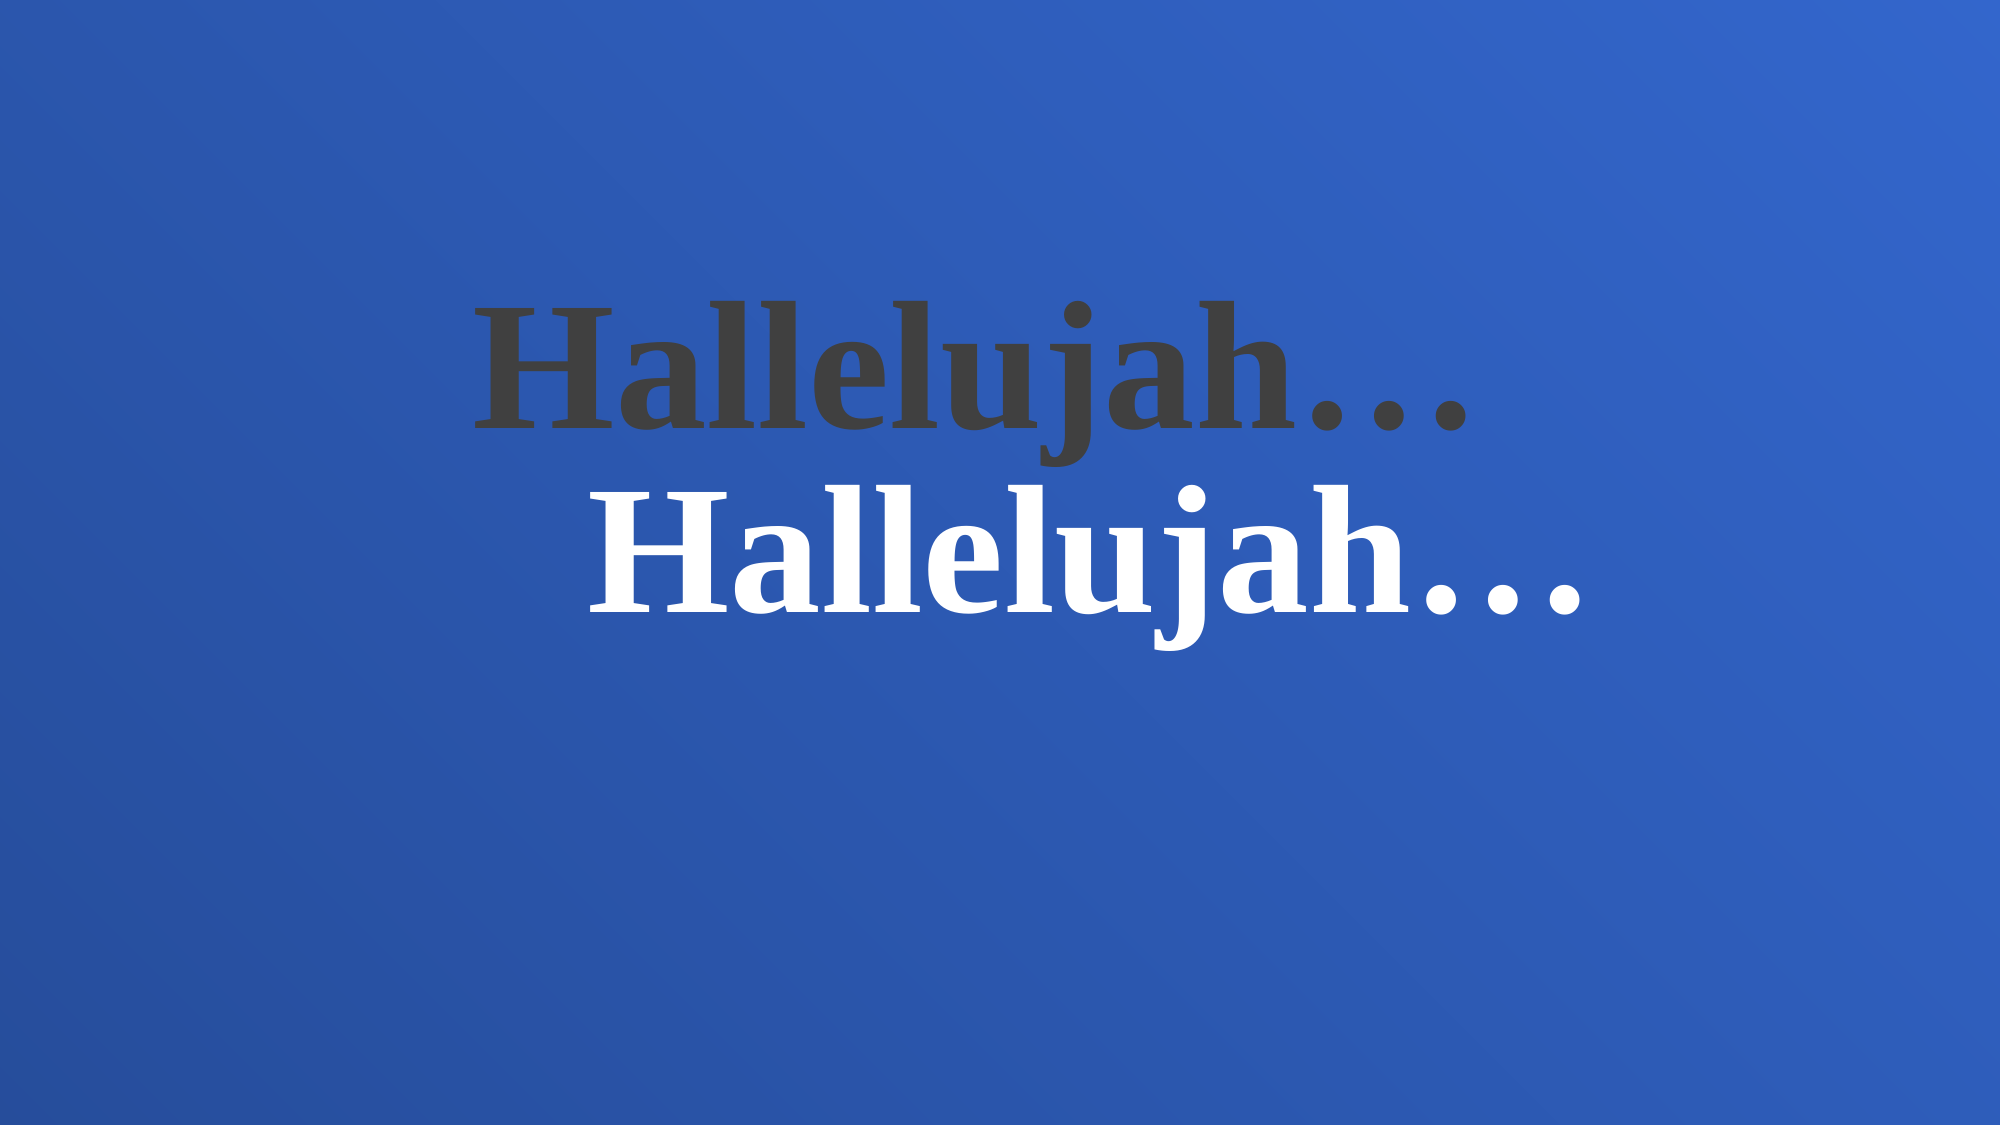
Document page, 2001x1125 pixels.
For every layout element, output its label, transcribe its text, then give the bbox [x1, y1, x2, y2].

text_box Hallelujah… Hallelujah… [0, 274, 2000, 657]
